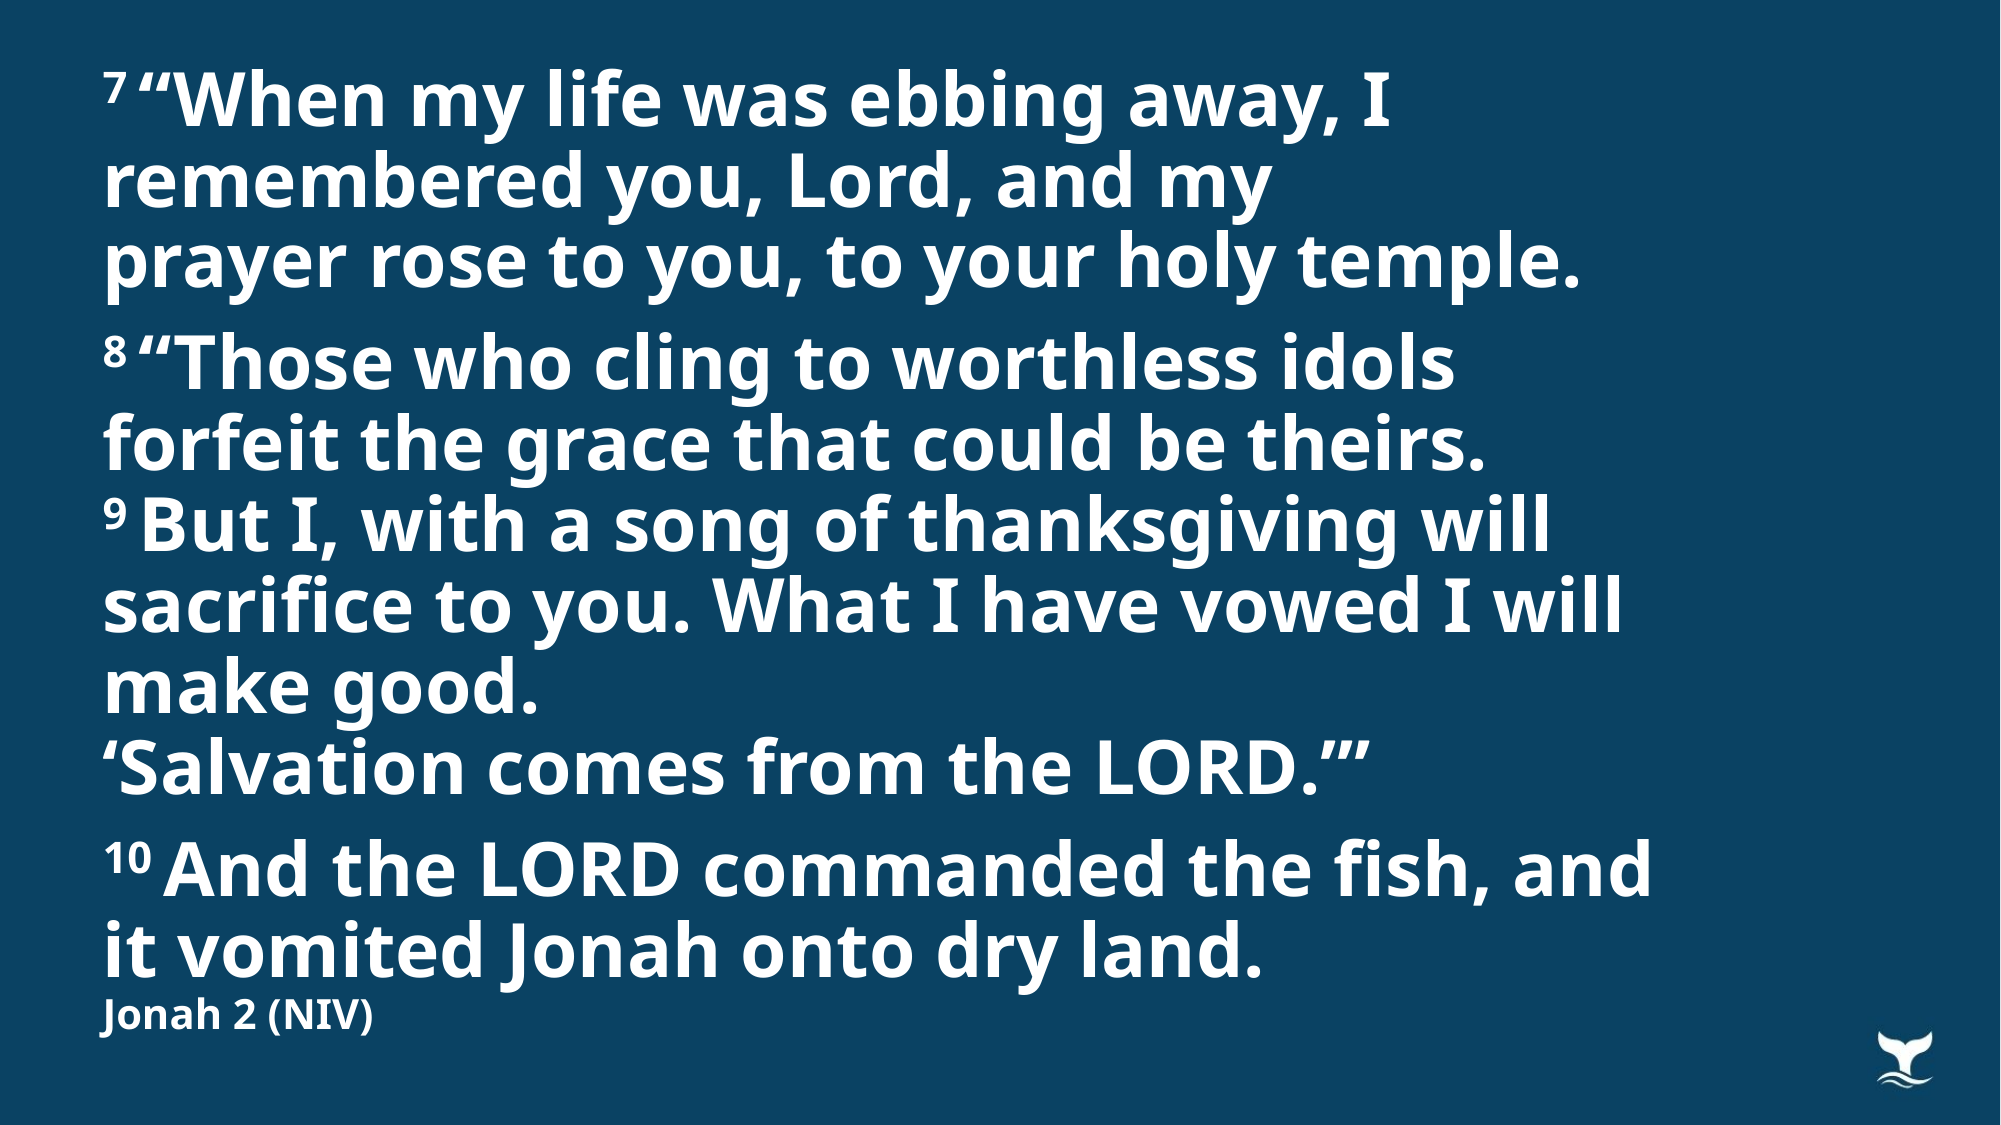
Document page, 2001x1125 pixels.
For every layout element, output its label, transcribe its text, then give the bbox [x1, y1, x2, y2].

list 7 “When my life was ebbing away, I remembered you, Lord, and my prayer rose to you, to your holy temple. 8 “Those who cling to worthless idols forfeit the grace that could be theirs. 9 But I, with a song of thanksgiving will sacrifice to you. What I have vowed I will make good. ‘Salvation comes from the Lord.’” 10 And the Lord commanded the fish, and it vomited Jonah onto dry land. Jonah 2 (NIV) [87, 53, 1707, 768]
picture [0, 0, 2001, 1125]
